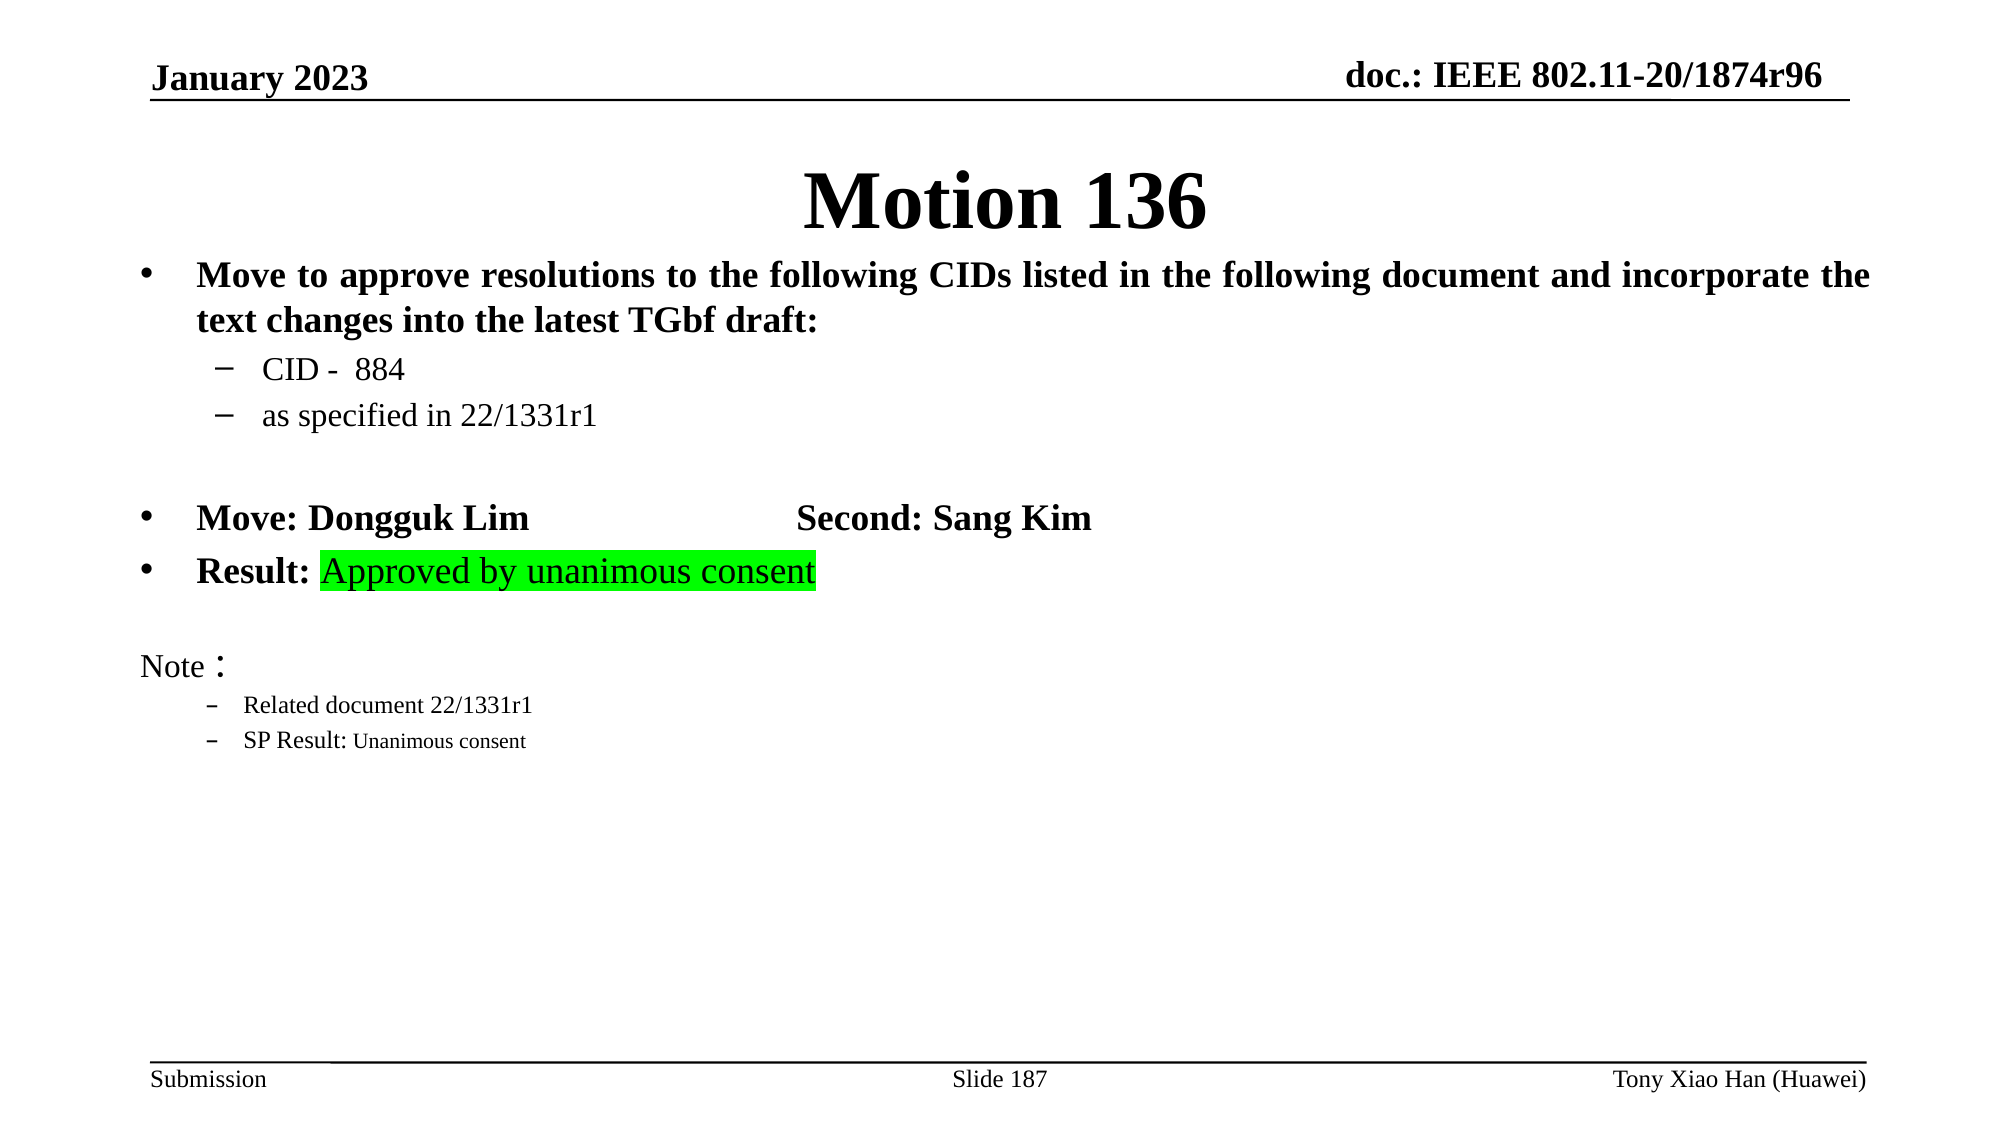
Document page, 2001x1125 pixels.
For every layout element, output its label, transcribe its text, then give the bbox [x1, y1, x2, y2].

text_box Move to approve resolutions to the following CIDs listed in the following document and incorporate the text changes into the latest TGbf draft: CID - 884 as specified in 22/1331r1 Move: Dongguk Lim Second: Sang Kim Result: Approved by unanimous consent Note： Related document 22/1331r1 SP Result: Unanimous consent [125, 212, 1888, 900]
text_box Motion 136 [368, 137, 1644, 212]
